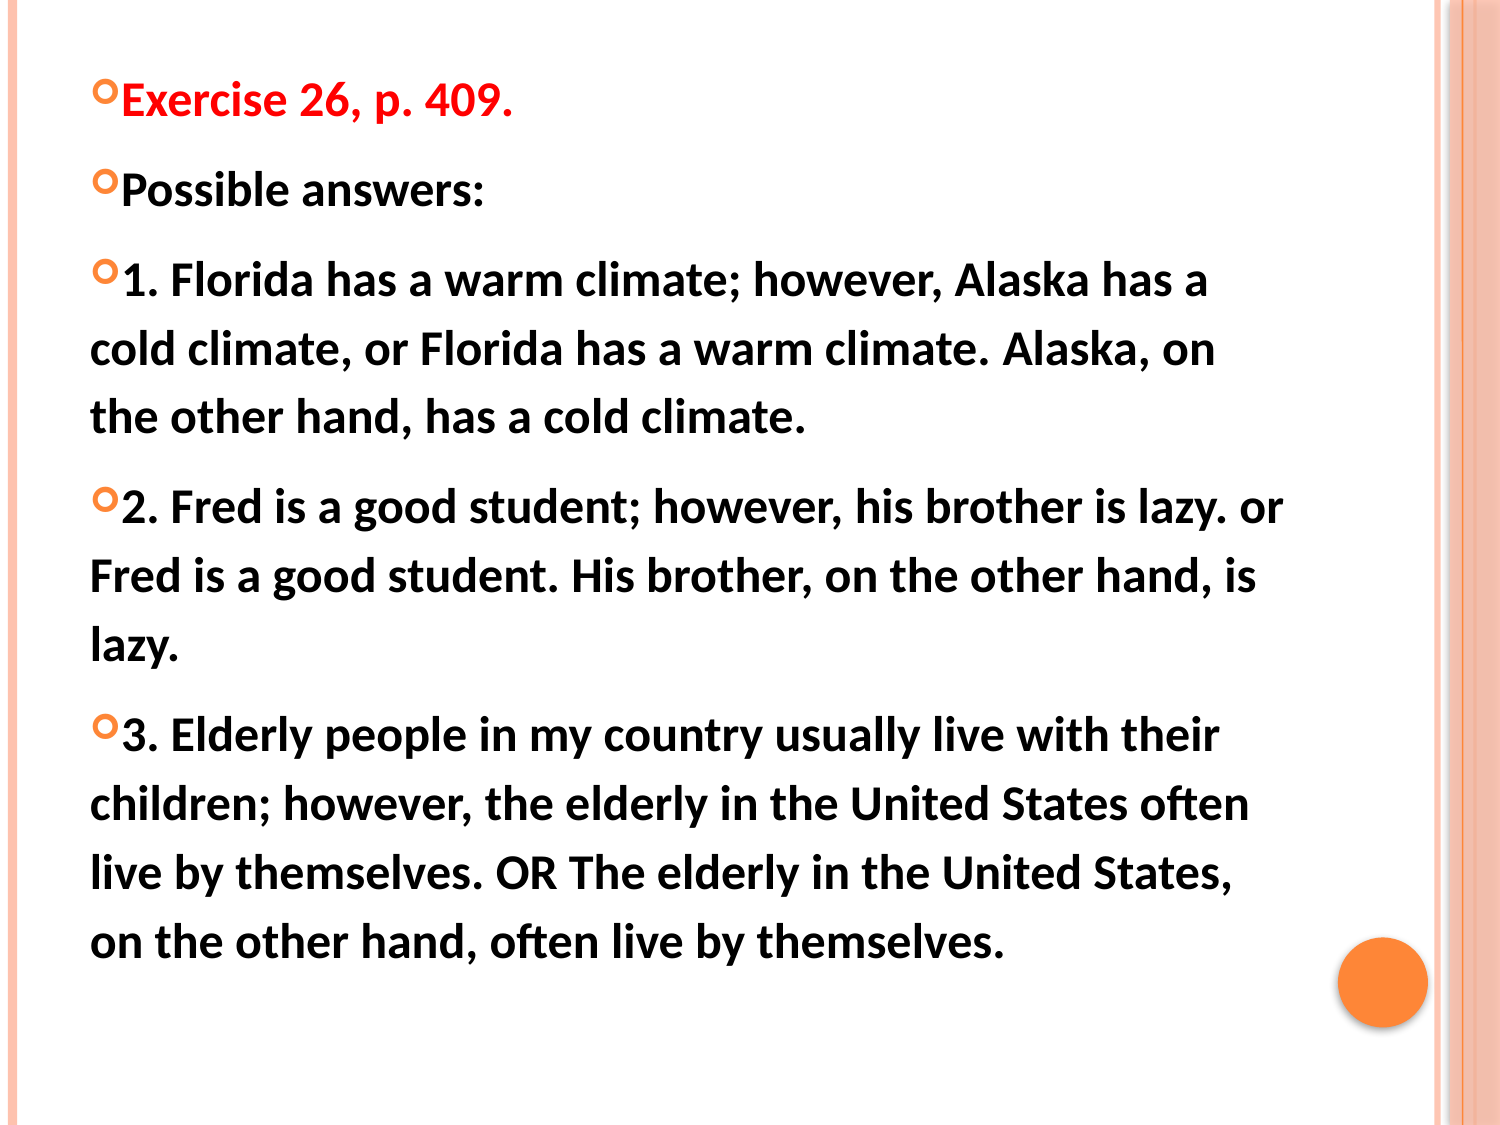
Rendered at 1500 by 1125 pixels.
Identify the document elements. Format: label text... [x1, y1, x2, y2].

list Exercise 26, p. 409. Possible answers: 1. Florida has a warm climate; however, Alaska has a cold climate, or Florida has a warm climate. Alaska, on the other hand, has a cold climate. 2. Fred is a good student; however, his brother is lazy. or Fred is a good student. His brother, on the other hand, is lazy. 3. Elderly people in my country usually live with their children; however, the elderly in the United States often live by themselves. OR The elderly in the United States, on the other hand, often live by themselves. [75, 50, 1300, 1062]
